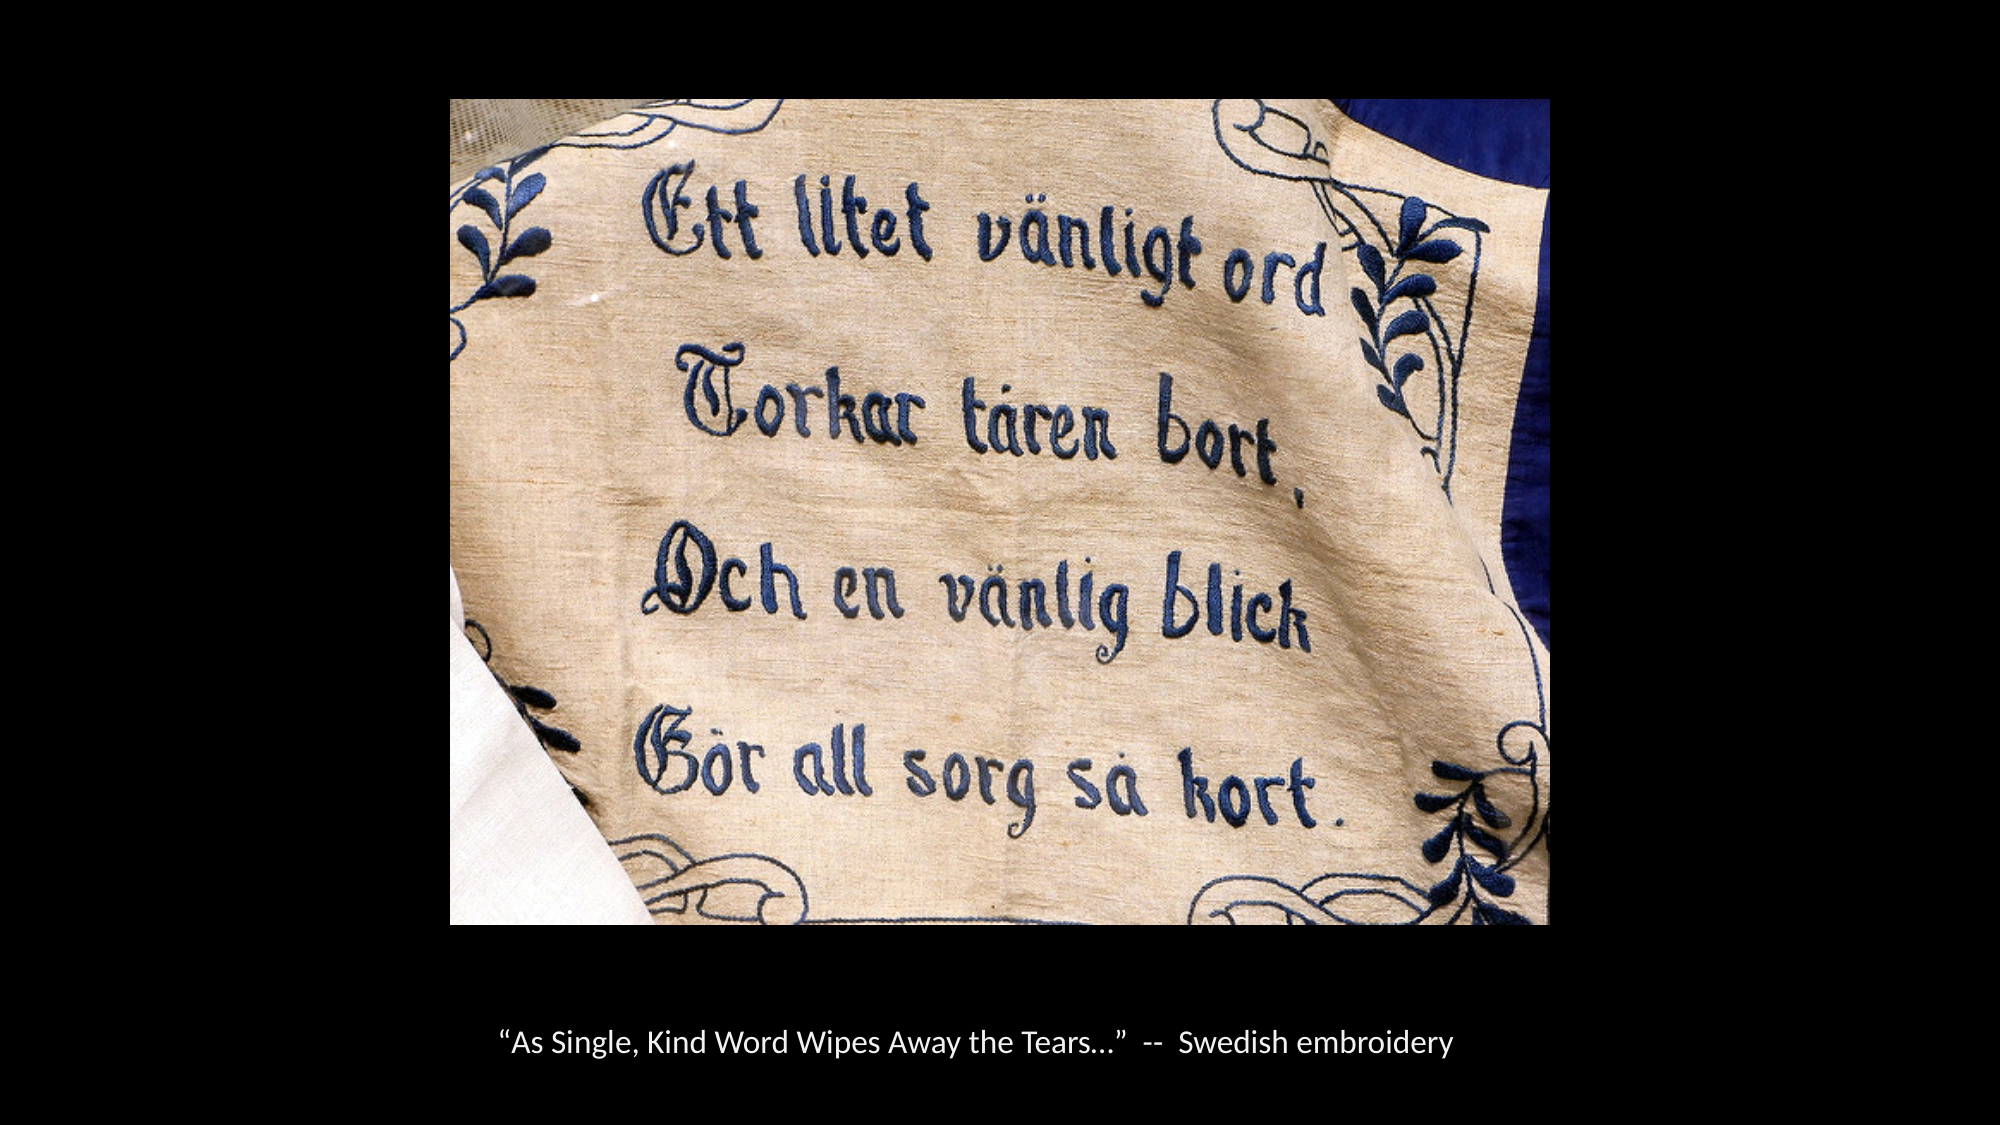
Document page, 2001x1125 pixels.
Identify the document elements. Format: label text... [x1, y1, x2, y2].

text_box “As Single, Kind Word Wipes Away the Tears…” -- Swedish embroidery [251, 1012, 1702, 1068]
picture [449, 99, 1551, 926]
